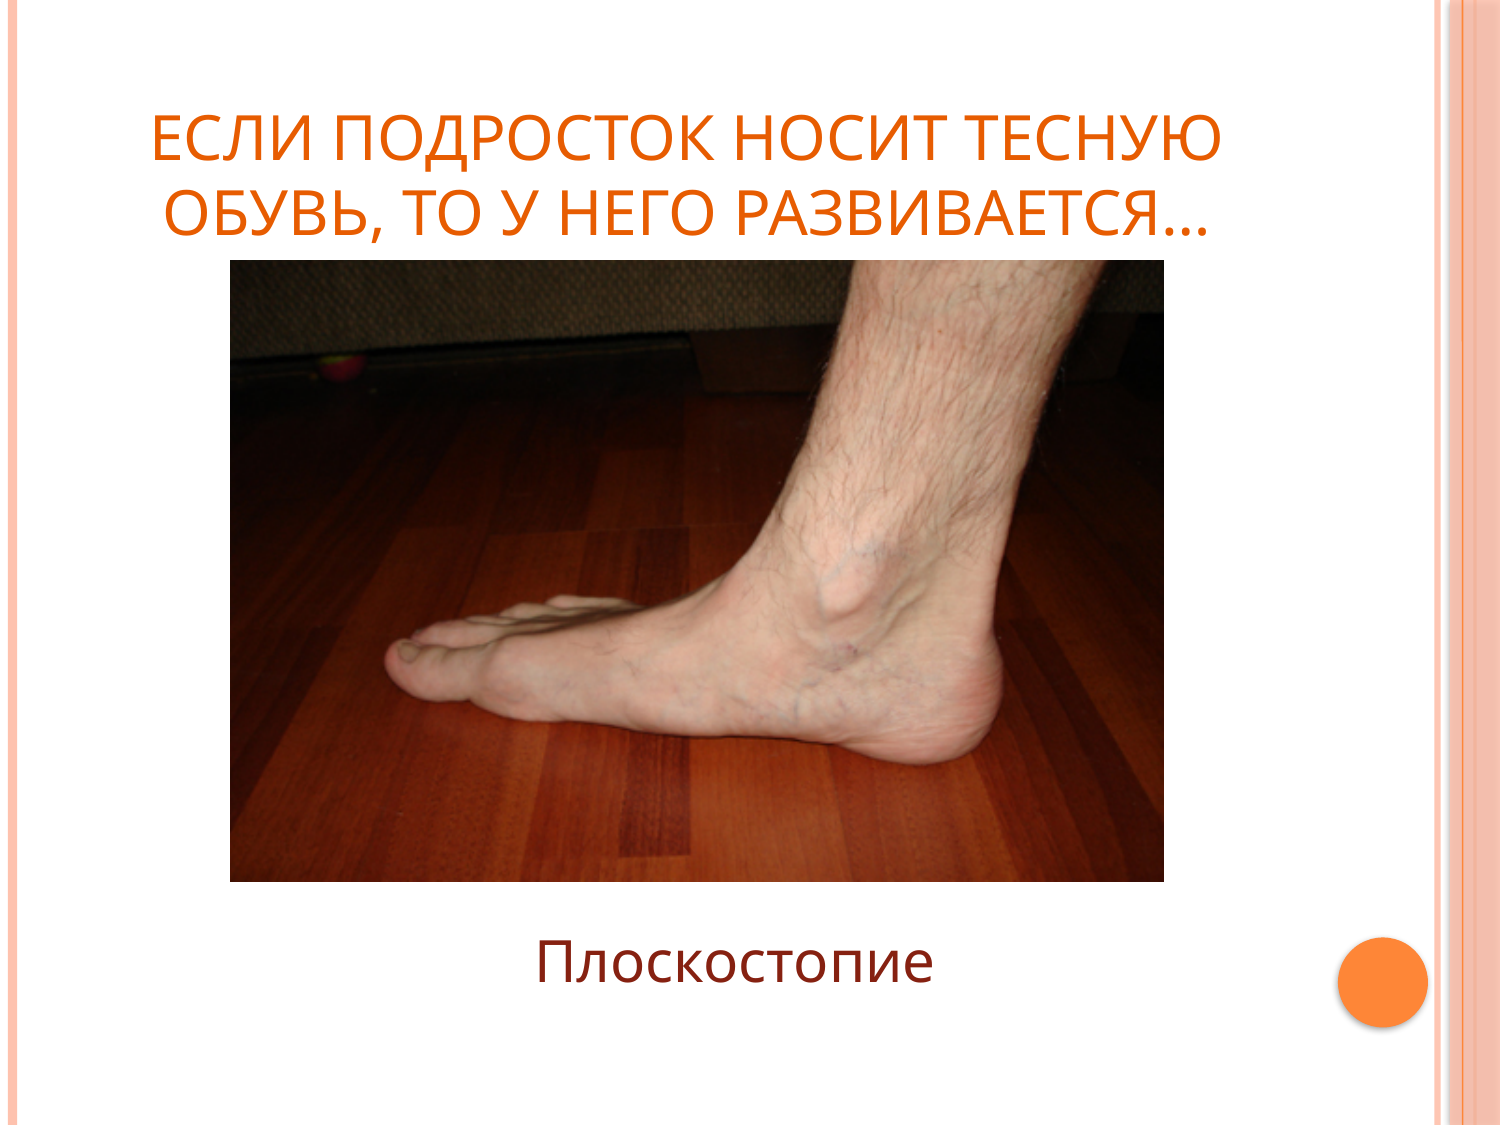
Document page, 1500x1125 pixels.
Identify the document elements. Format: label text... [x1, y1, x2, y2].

text_box Плоскостопие [360, 916, 1125, 1072]
picture [229, 260, 1164, 883]
title Если подросток носит тесную обувь, то у него развивается… [75, 45, 1300, 256]
